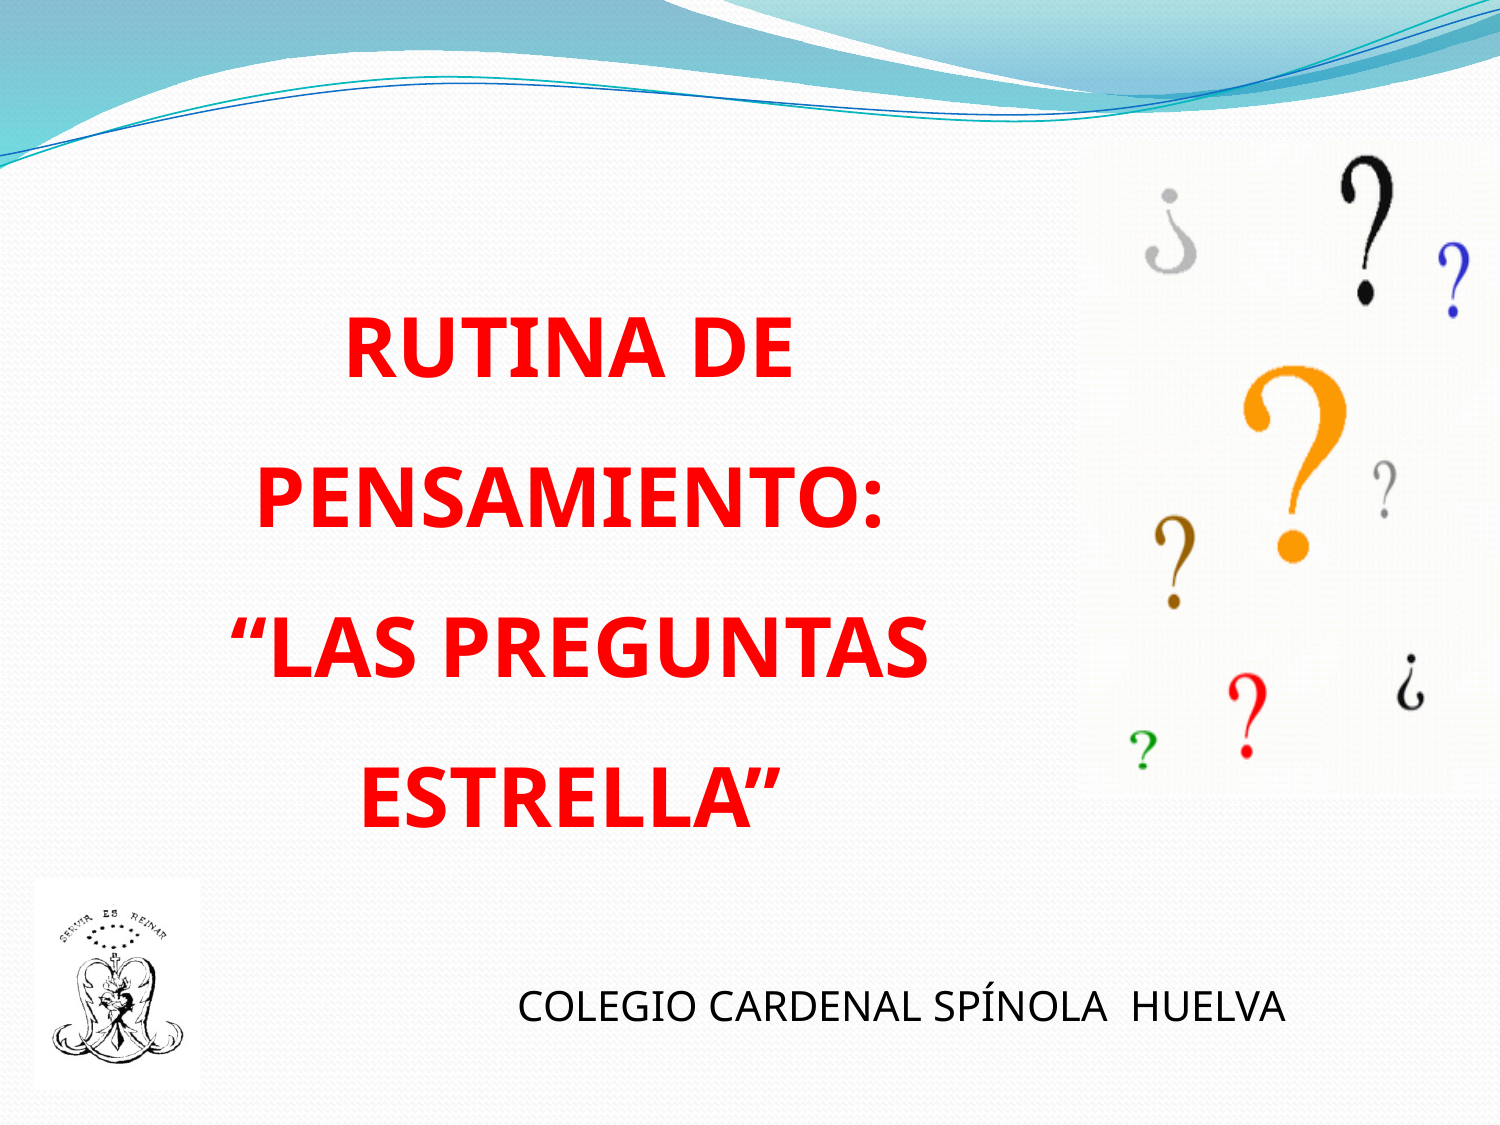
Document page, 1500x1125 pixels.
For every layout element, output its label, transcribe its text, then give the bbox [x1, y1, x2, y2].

text_box [25, 0, 348, 199]
title RUTINA DE PENSAMIENTO: “LAS PREGUNTAS ESTRELLA” [87, 175, 1055, 844]
picture [34, 878, 200, 1091]
picture [1077, 140, 1500, 798]
subtitle COLEGIO CARDENAL SPÍNOLA HUELVA [468, 972, 1376, 1067]
